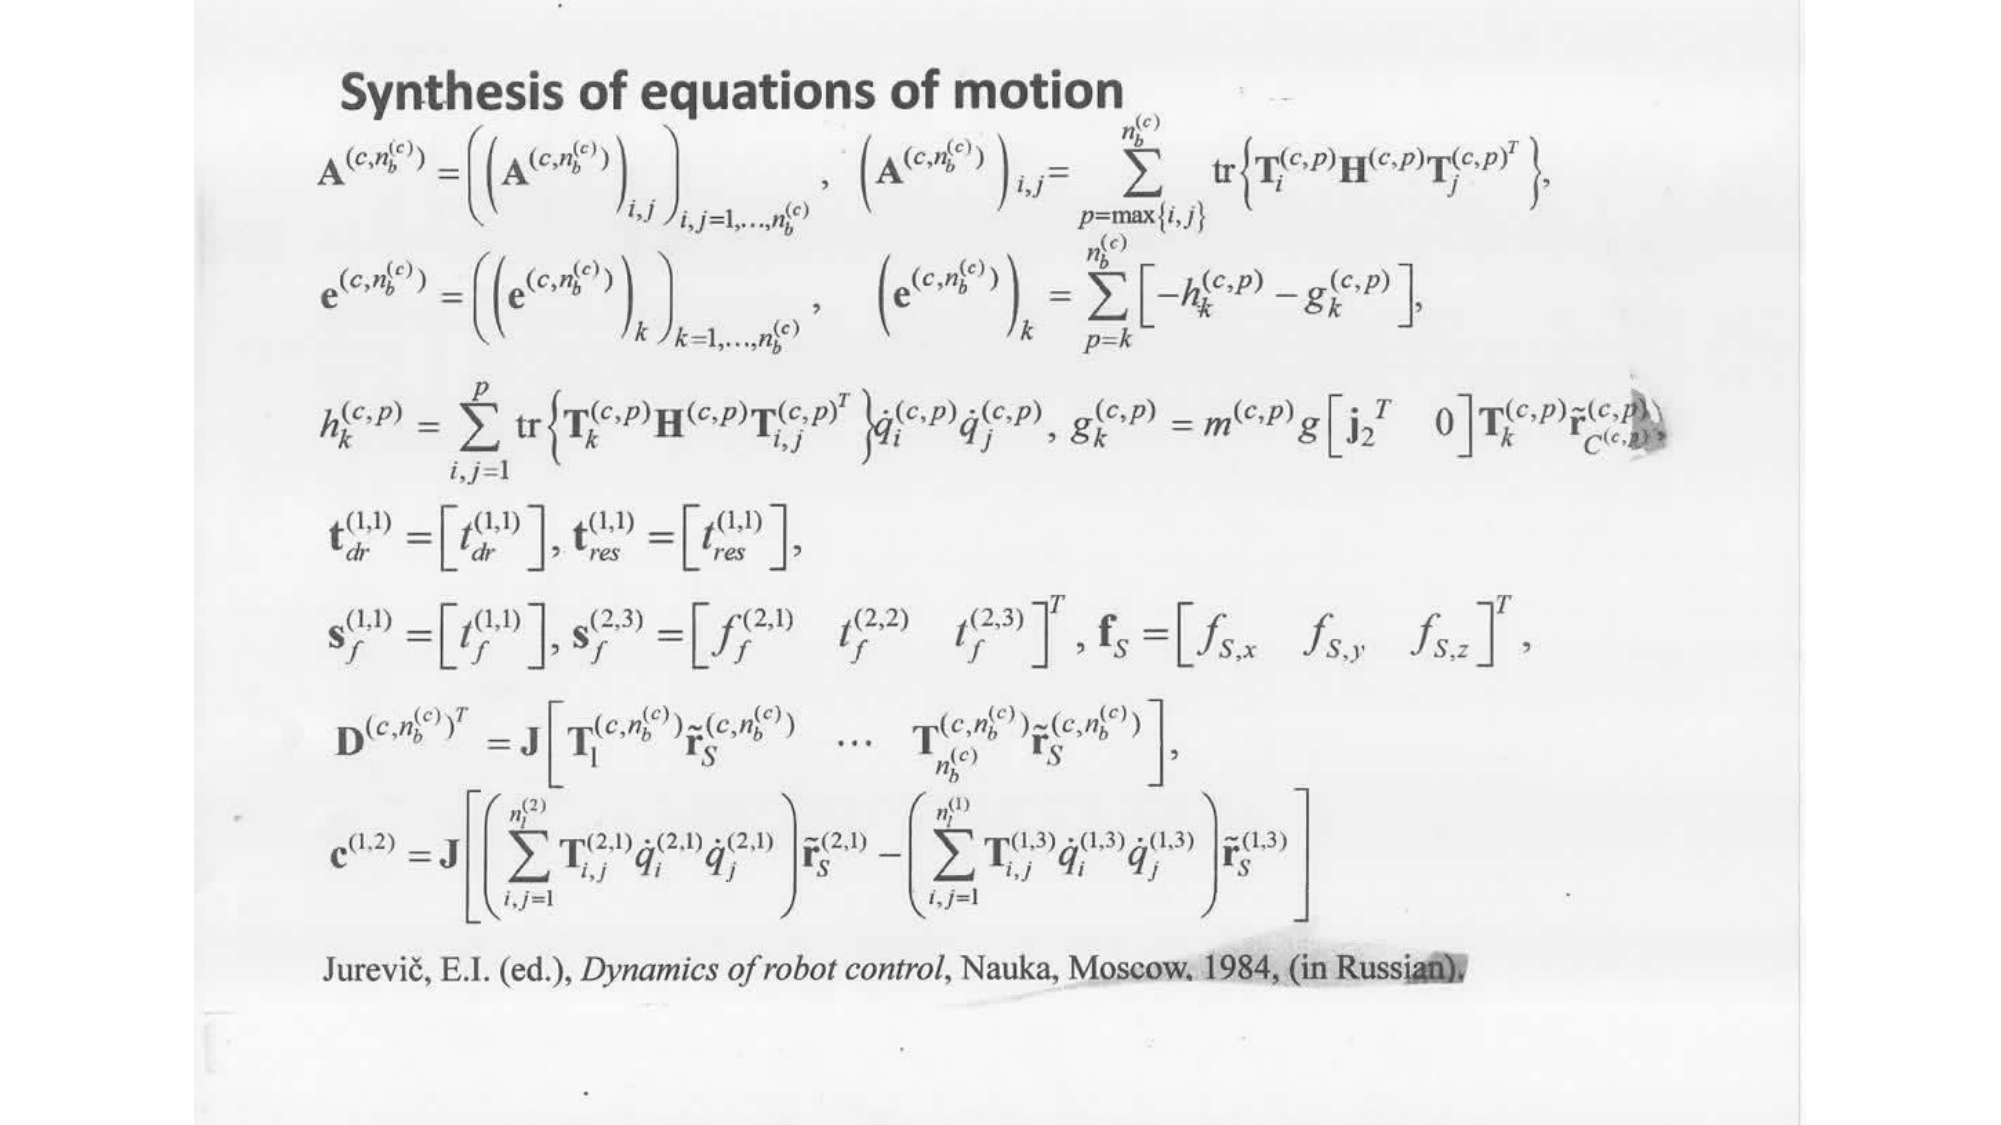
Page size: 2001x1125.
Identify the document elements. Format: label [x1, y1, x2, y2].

picture [194, 0, 1806, 1125]
